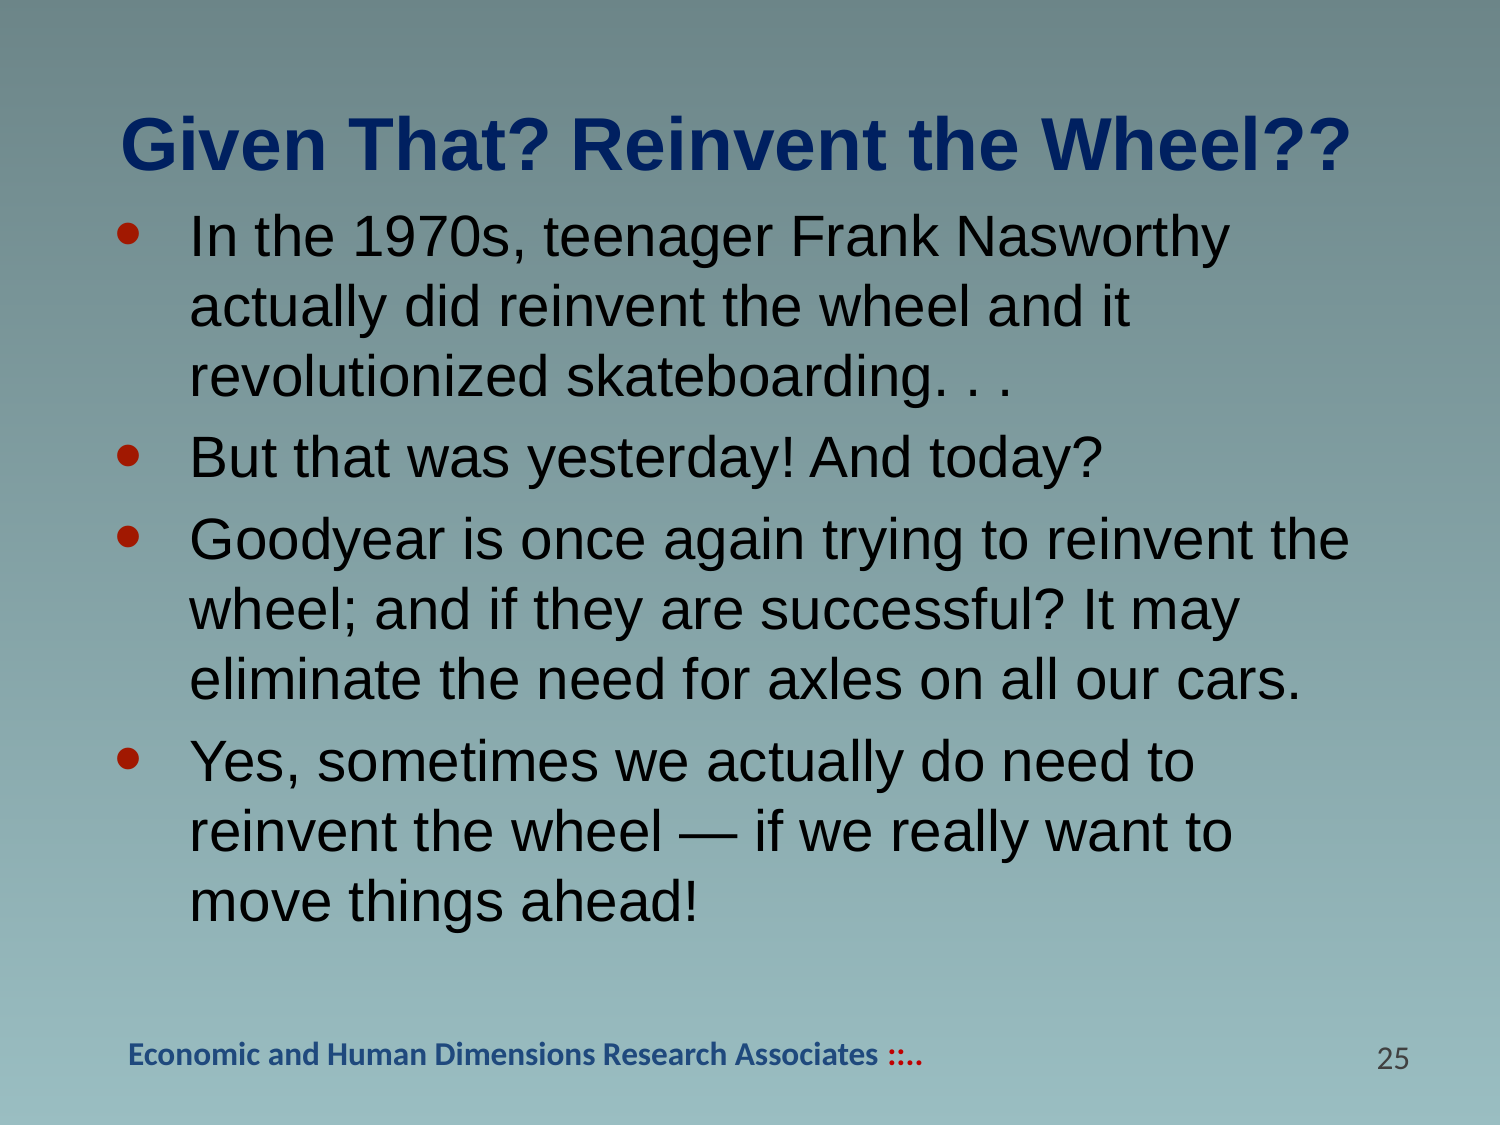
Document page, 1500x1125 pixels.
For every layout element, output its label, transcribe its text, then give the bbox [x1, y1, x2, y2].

text_box Reinvent the Wheel?? [115, 87, 1416, 275]
slide_number 24 [1262, 1028, 1425, 1104]
list In the 1970s, teenager Frank Nasworthy actually did reinvent the wheel and it revolutionized skateboarding. . . But that was yesterday! And today? Goodyear is once again trying to reinvent the wheel; and if they are successful? It may eliminate the need for axles on all our cars. Yes, sometimes we actually do need to reinvent the wheel — if we really want to move things ahead! [99, 190, 1401, 879]
title Given That? [104, 87, 115, 190]
